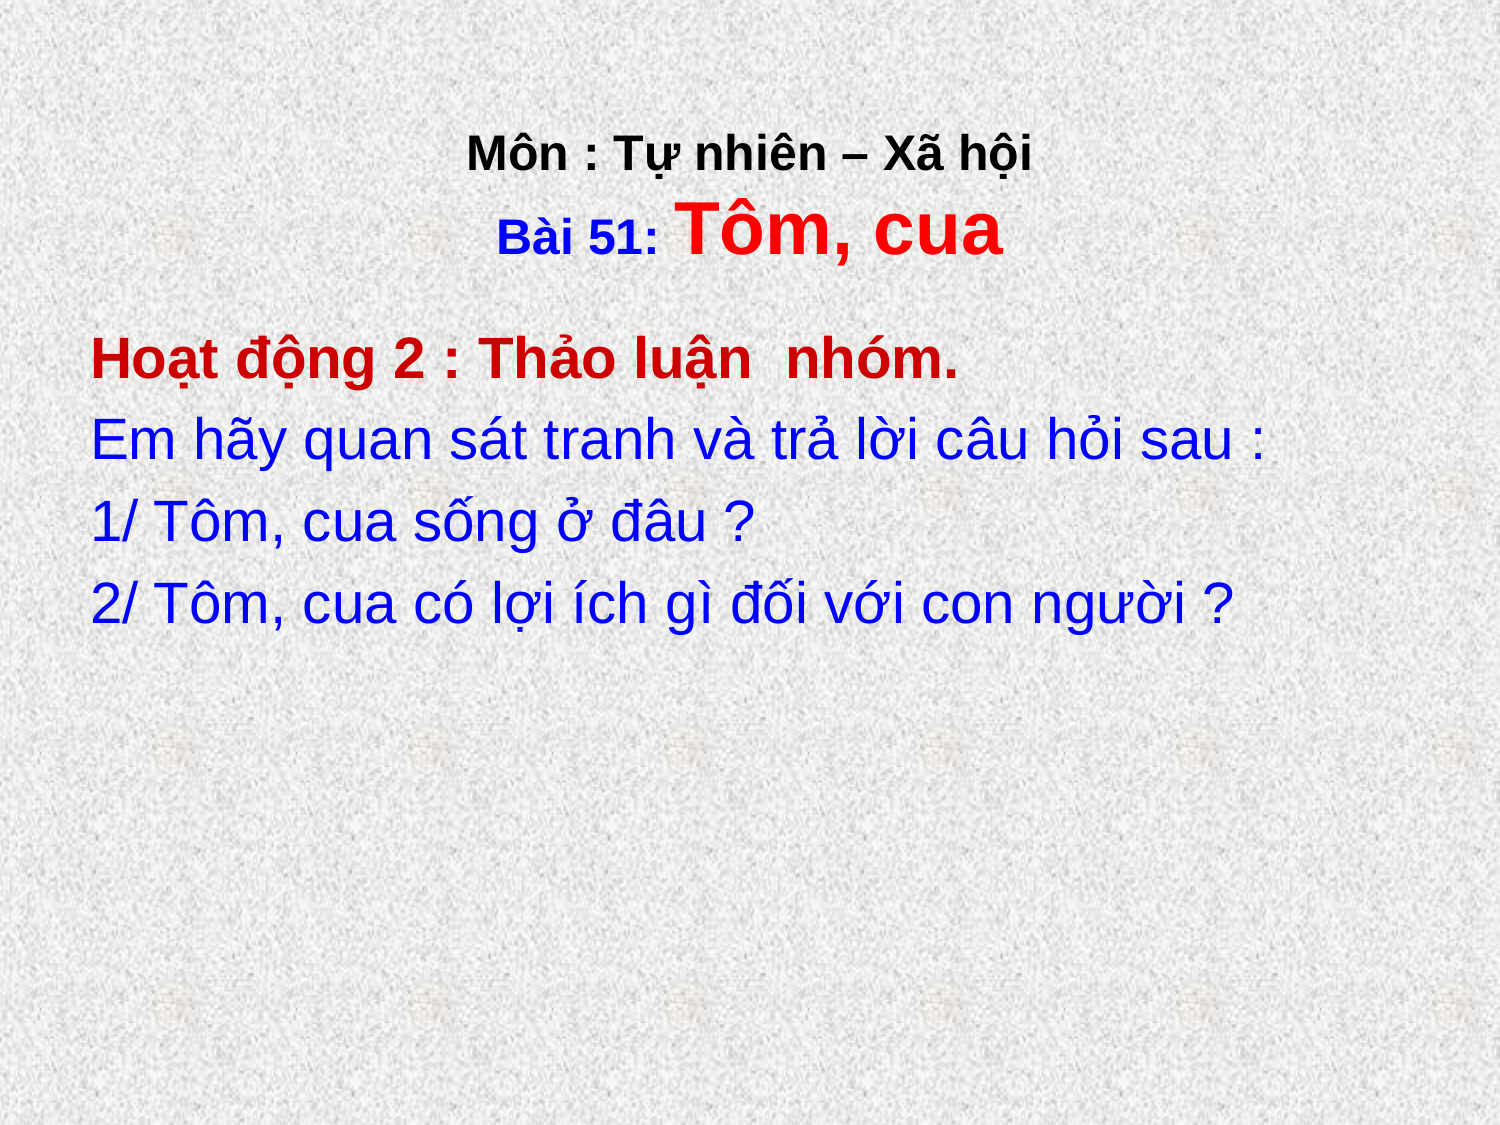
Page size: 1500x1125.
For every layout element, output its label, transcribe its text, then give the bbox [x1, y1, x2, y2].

picture [0, 0, 1500, 1125]
title Môn : Tự nhiên – Xã hội Bài 51: Tôm, cua [74, 44, 1426, 276]
list Hoạt động 2 : Thảo luận nhóm. Em hãy quan sát tranh và trả lời câu hỏi sau : 1/ Tôm, cua sống ở đâu ? 2/ Tôm, cua có lợi ích gì đối với con người ? [74, 312, 1426, 1006]
